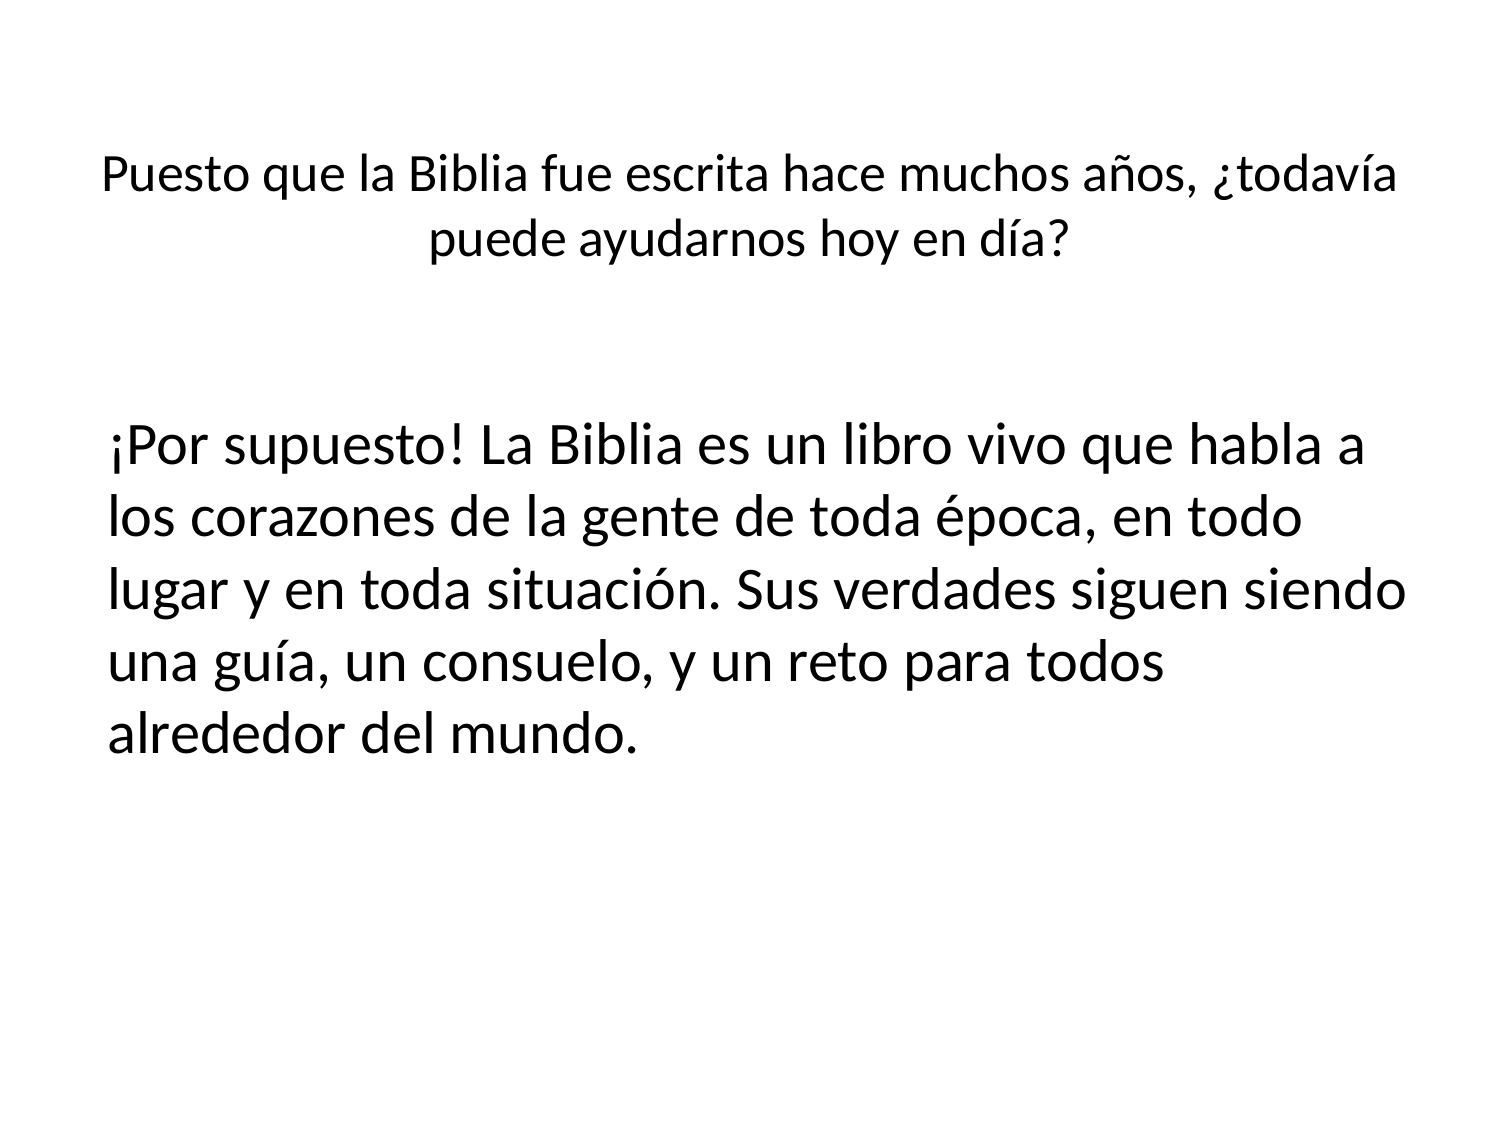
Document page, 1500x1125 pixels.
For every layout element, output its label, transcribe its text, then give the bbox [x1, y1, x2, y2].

text_box ¡Por supuesto! La Biblia es un libro vivo que habla a los corazones de la gente de toda época, en todo lugar y en toda situación. Sus verdades siguen siendo una guía, un consuelo, y un reto para todos alrededor del mundo. [92, 396, 1425, 774]
title Puesto que la Biblia fue escrita hace muchos años, ¿todavía puede ayudarnos hoy en día? [75, 129, 1425, 276]
